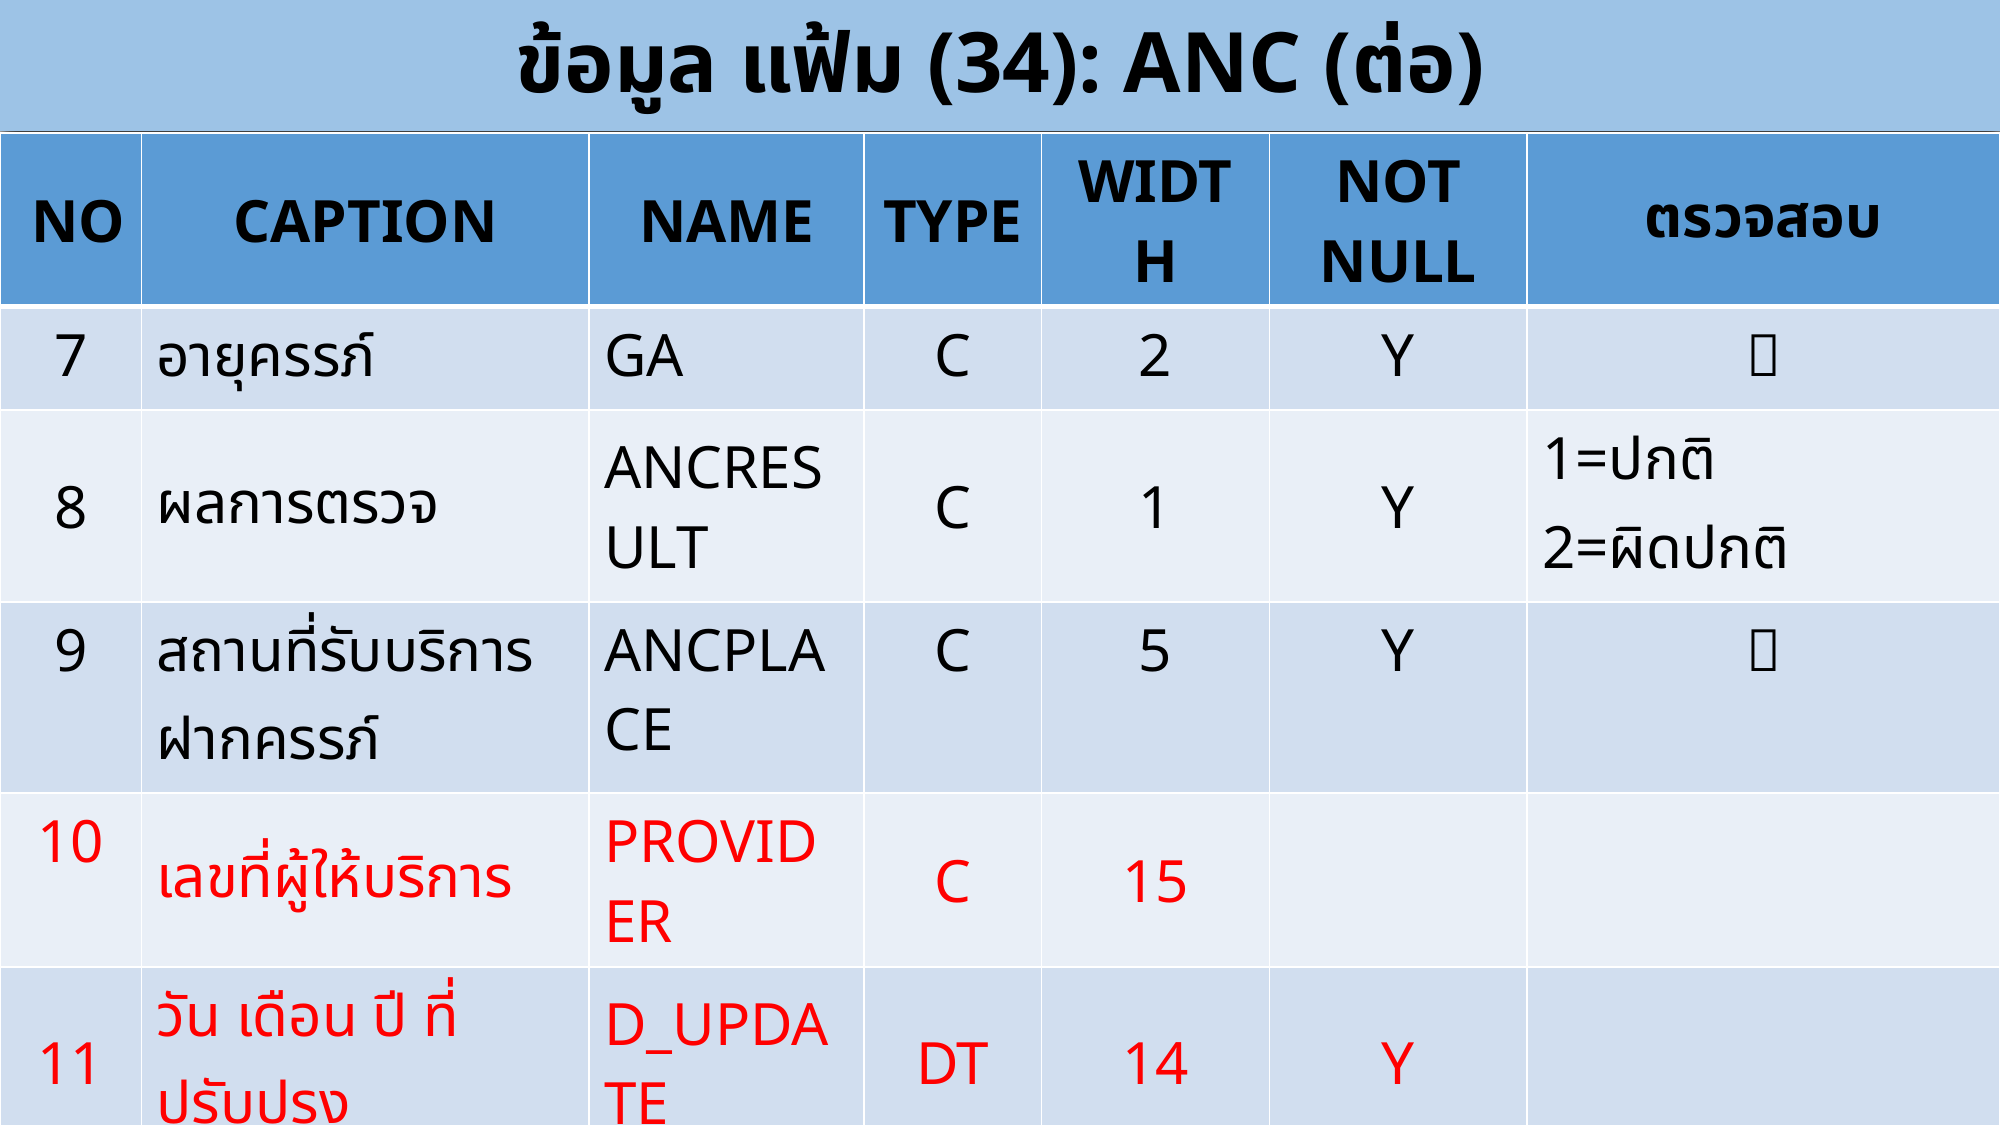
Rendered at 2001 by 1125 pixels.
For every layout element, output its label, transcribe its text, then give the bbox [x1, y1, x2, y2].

table_header NO [1, 134, 141, 304]
table_cell [1528, 794, 1999, 966]
table_cell GA [590, 309, 863, 409]
table_cell สถานที่รับบริการฝากครรภ์ [142, 603, 588, 792]
table_cell 7 [1, 309, 141, 409]
table_cell 1=ปกติ 2=ผิดปกติ [1528, 411, 1999, 601]
table_cell Y [1270, 968, 1526, 1125]
table_cell Y [1270, 309, 1526, 409]
table_header WIDTH [1042, 134, 1269, 304]
table_cell PROVIDER [590, 794, 863, 966]
table_cell  [1528, 309, 1999, 409]
table_cell 2 [1042, 309, 1269, 409]
table_header NOT NULL [1270, 134, 1526, 304]
table_cell [1528, 968, 1999, 1125]
table_cell Y [1270, 603, 1526, 792]
table_cell ผลการตรวจ [142, 411, 588, 601]
table_cell C [865, 411, 1041, 601]
table_cell 10 [1, 794, 141, 966]
table_cell C [865, 603, 1041, 792]
table_cell 5 [1042, 603, 1269, 792]
table_cell Y [1270, 411, 1526, 601]
table_header TYPE [865, 134, 1041, 304]
table_cell 11 [1, 968, 141, 1125]
table_cell C [865, 794, 1041, 966]
table_cell ANCRESULT [590, 411, 863, 601]
table_cell [1270, 794, 1526, 966]
table_header NAME [590, 134, 863, 304]
table_cell 1 [1042, 411, 1269, 601]
table_cell DT [865, 968, 1041, 1125]
table_cell 15 [1042, 794, 1269, 966]
table_cell ANCPLACE [590, 603, 863, 792]
table_header ตรวจสอบ [1528, 134, 1999, 304]
table_cell 14 [1042, 968, 1269, 1125]
table_cell เลขที่ผู้ให้บริการ [142, 794, 588, 966]
table_cell 8 [1, 411, 141, 601]
table_cell C [865, 309, 1041, 409]
table_cell D_UPDATE [590, 968, 863, 1125]
table_cell วัน เดือน ปี ที่ปรับปรุง [142, 968, 588, 1125]
table_cell อายุครรภ์ [142, 309, 588, 409]
text_box ข้อมูล แฟ้ม (34): ANC (ต่อ) [0, 0, 2000, 131]
table_header CAPTION [142, 134, 588, 304]
table_cell  [1528, 603, 1999, 792]
table_cell 9 [1, 603, 141, 792]
